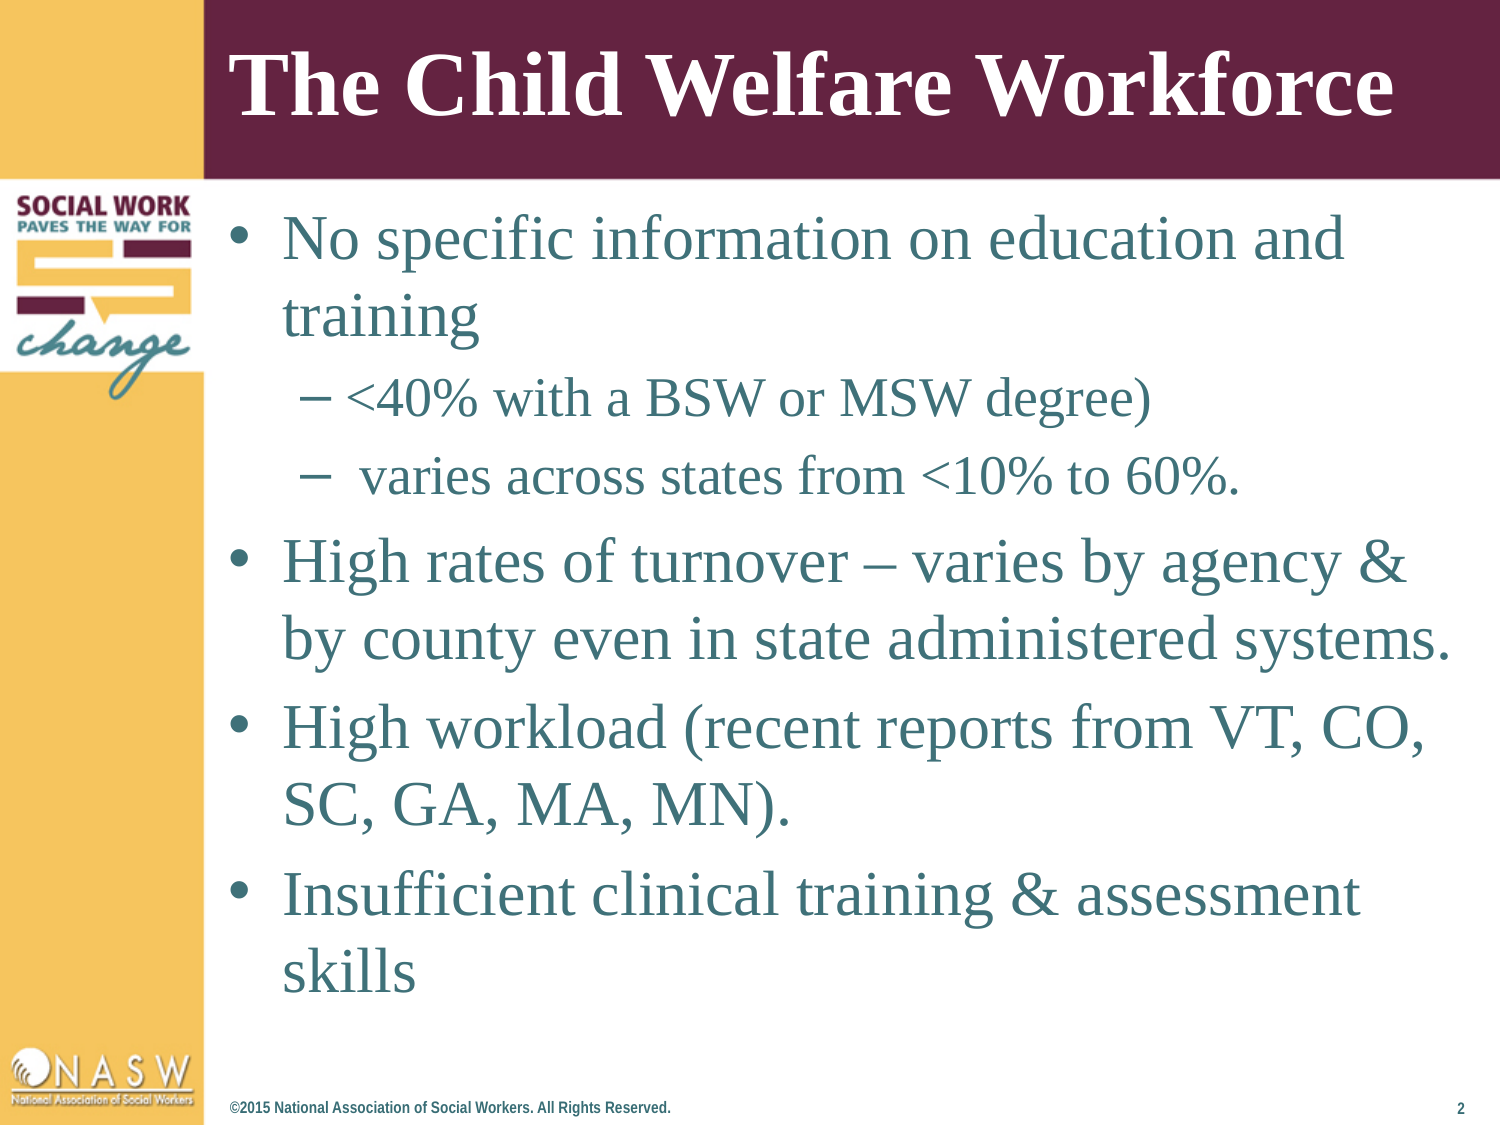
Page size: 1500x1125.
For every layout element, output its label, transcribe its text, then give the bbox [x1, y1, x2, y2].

slide_number 2 [1074, 1097, 1481, 1118]
list No specific information on education and training <40% with a BSW or MSW degree) varies across states from <10% to 60%. High rates of turnover – varies by agency & by county even in state administered systems. High workload (recent reports from VT, CO, SC, GA, MA, MN). Insufficient clinical training & assessment skills [213, 188, 1481, 1062]
footer ©2015 National Association of Social Workers. All Rights Reserved. [214, 1097, 1025, 1117]
title The Child Welfare Workforce [213, 13, 1481, 144]
picture [0, 0, 1500, 1125]
